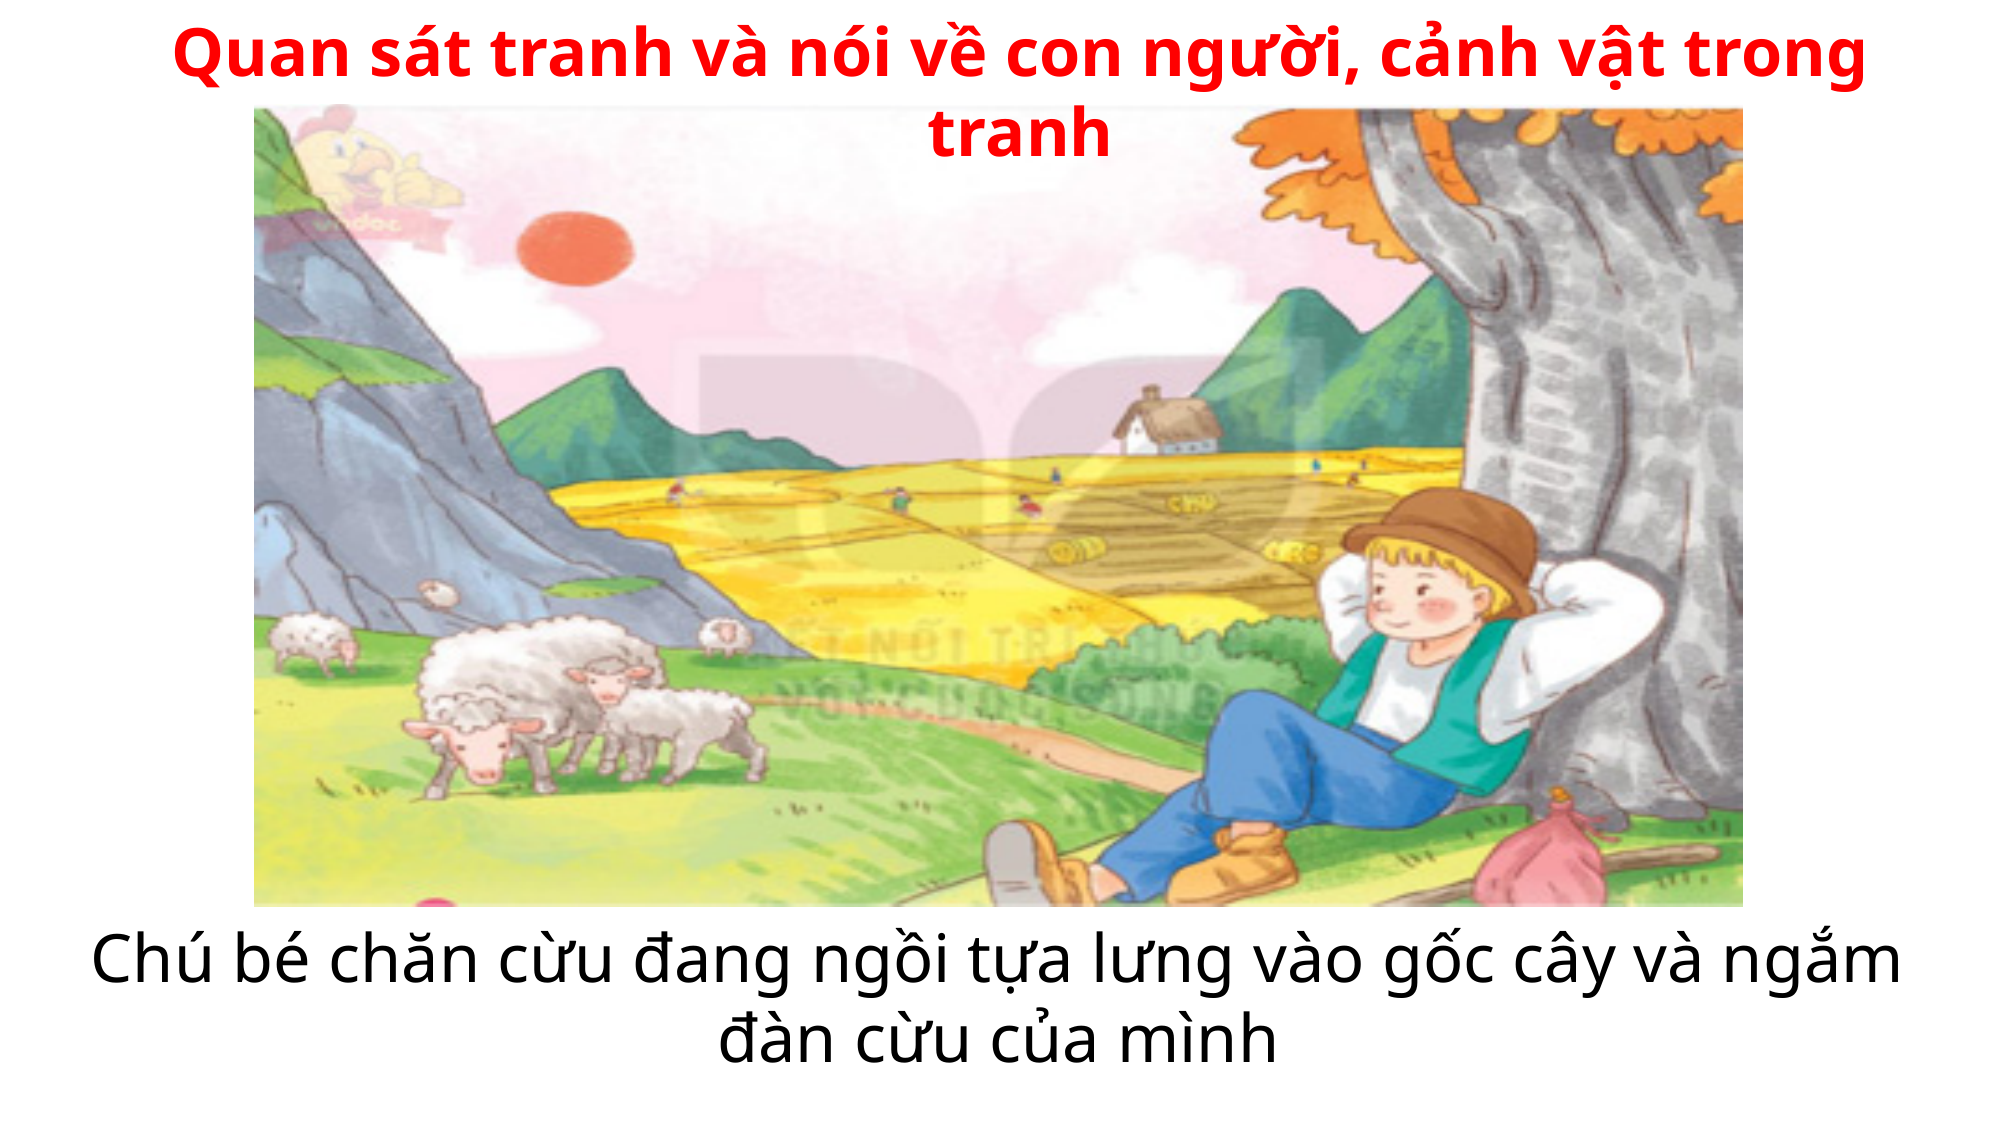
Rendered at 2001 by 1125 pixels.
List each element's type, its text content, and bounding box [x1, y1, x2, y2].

picture [254, 104, 1743, 907]
text_box Quan sát tranh và nói về con người, cảnh vật trong tranh [79, 0, 1963, 179]
text_box Chú bé chăn cừu đang ngồi tựa lưng vào gốc cây và ngắm đàn cừu của mình [56, 906, 1941, 1085]
